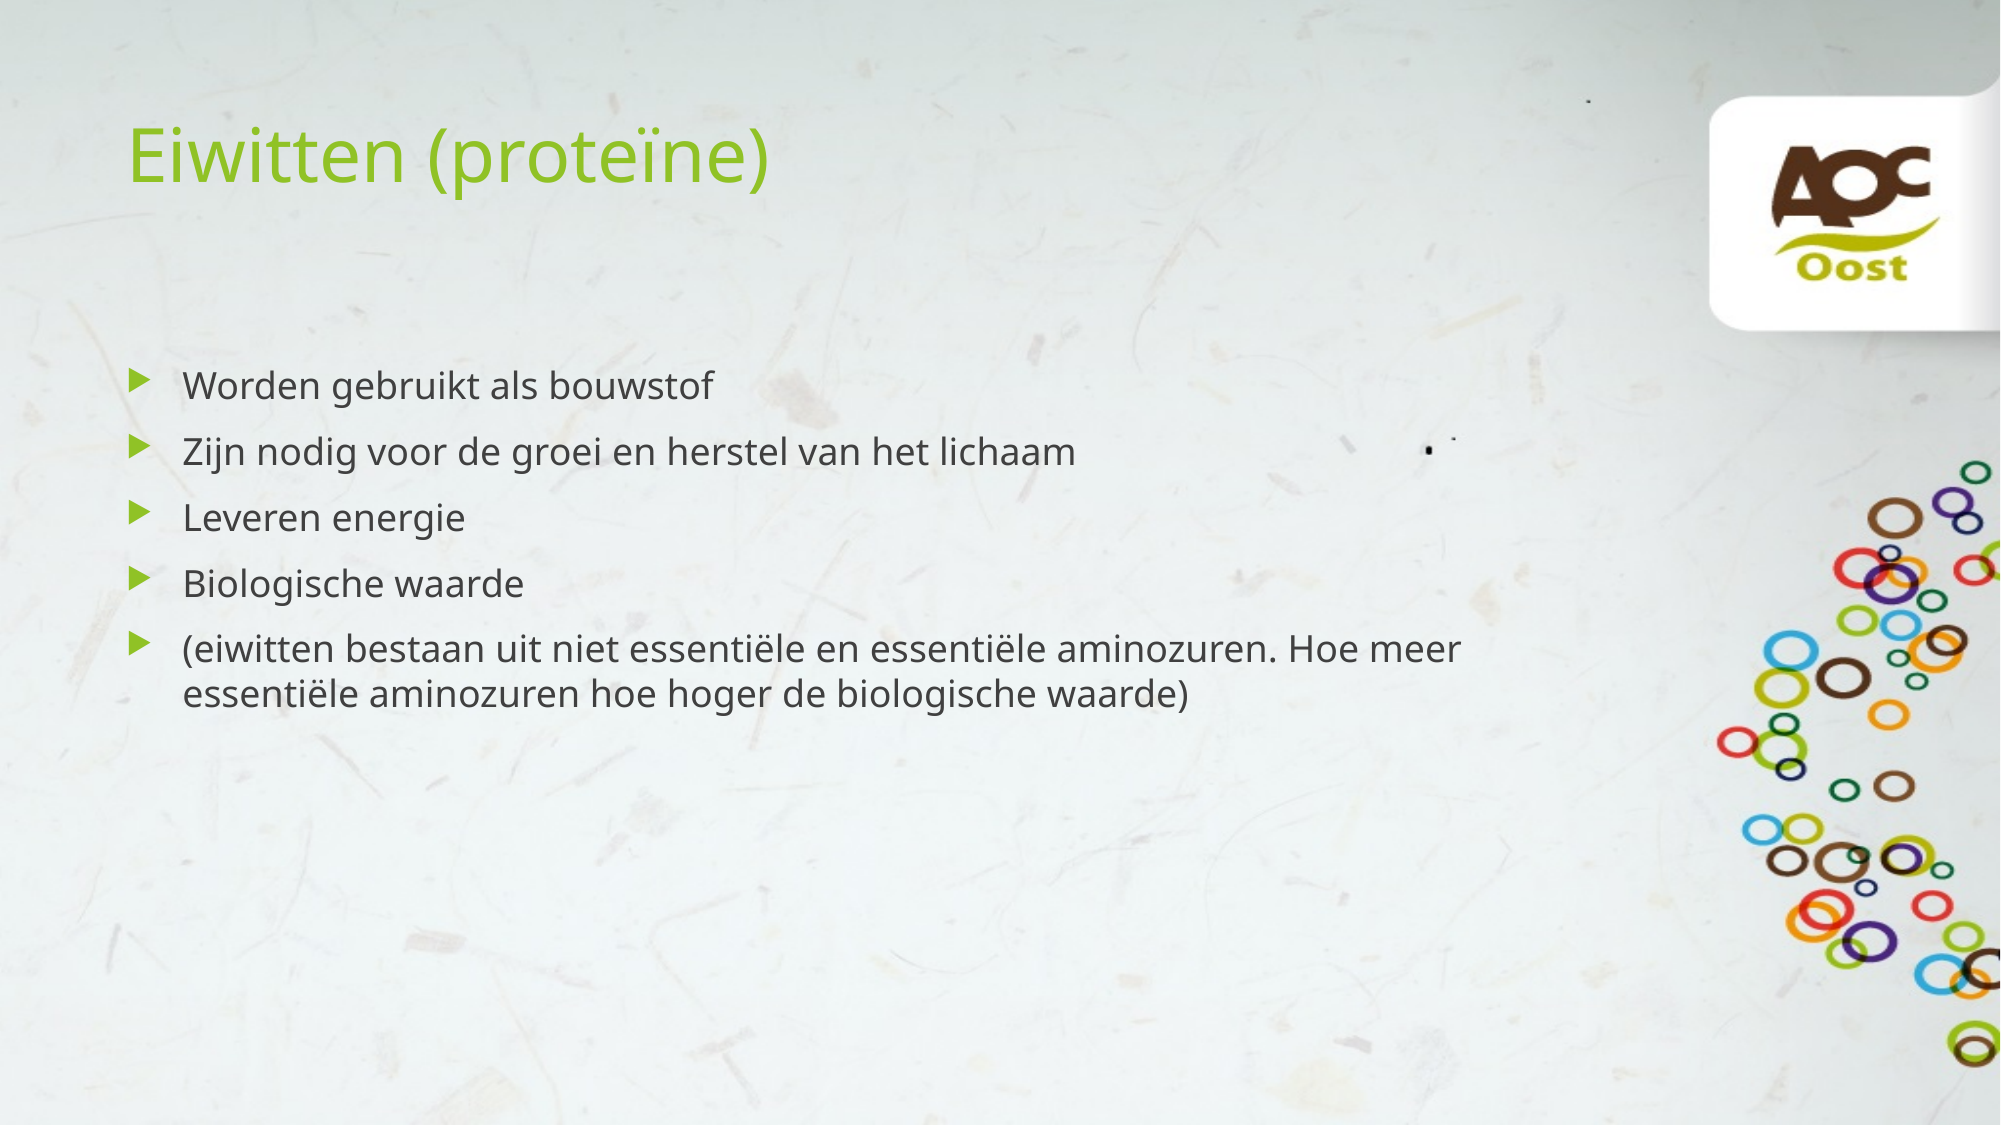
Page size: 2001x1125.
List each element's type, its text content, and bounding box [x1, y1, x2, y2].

title Eiwitten (proteïne) [111, 99, 1522, 317]
list Worden gebruikt als bouwstof Zijn nodig voor de groei en herstel van het lichaam Leveren energie Biologische waarde (eiwitten bestaan uit niet essentiële en essentiële aminozuren. Hoe meer essentiële aminozuren hoe hoger de biologische waarde) [111, 354, 1522, 992]
picture [0, 0, 2001, 1125]
